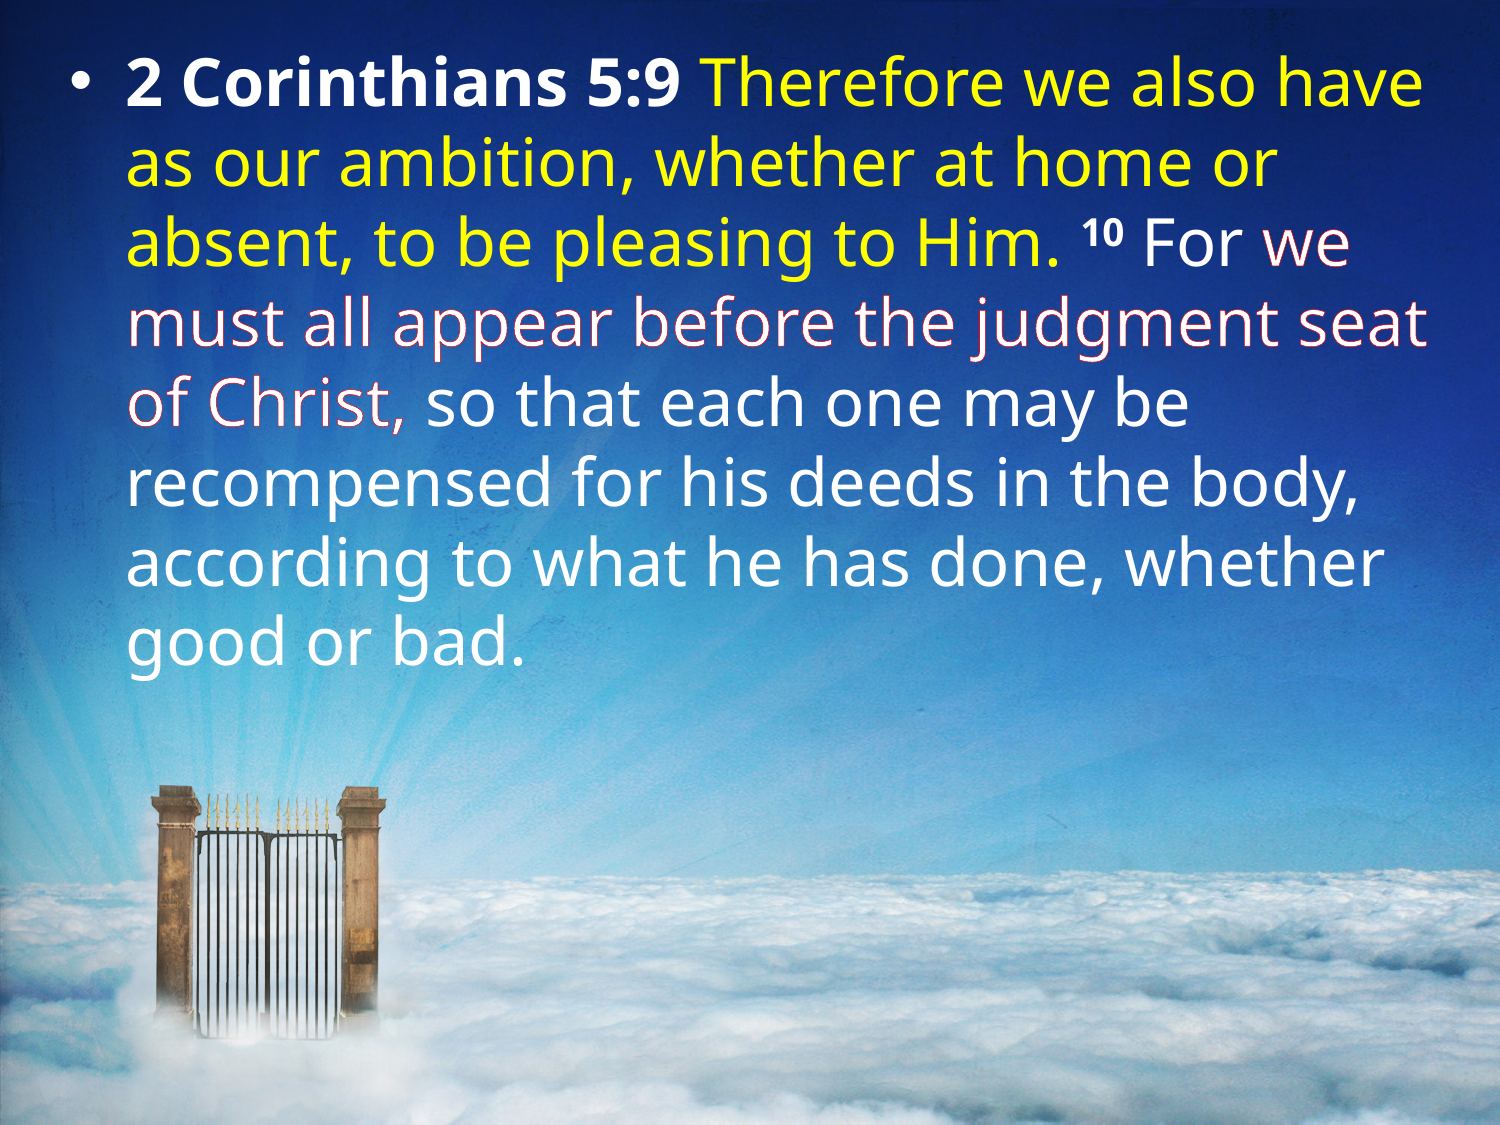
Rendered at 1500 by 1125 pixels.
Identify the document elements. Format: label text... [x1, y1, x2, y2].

list 2 Corinthians 5:9 Therefore we also have as our ambition, whether at home or absent, to be pleasing to Him. 10 For we must all appear before the judgment seat of Christ, so that each one may be recompensed for his deeds in the body, according to what he has done, whether good or bad. [54, 32, 1456, 775]
picture [0, 0, 1500, 1125]
